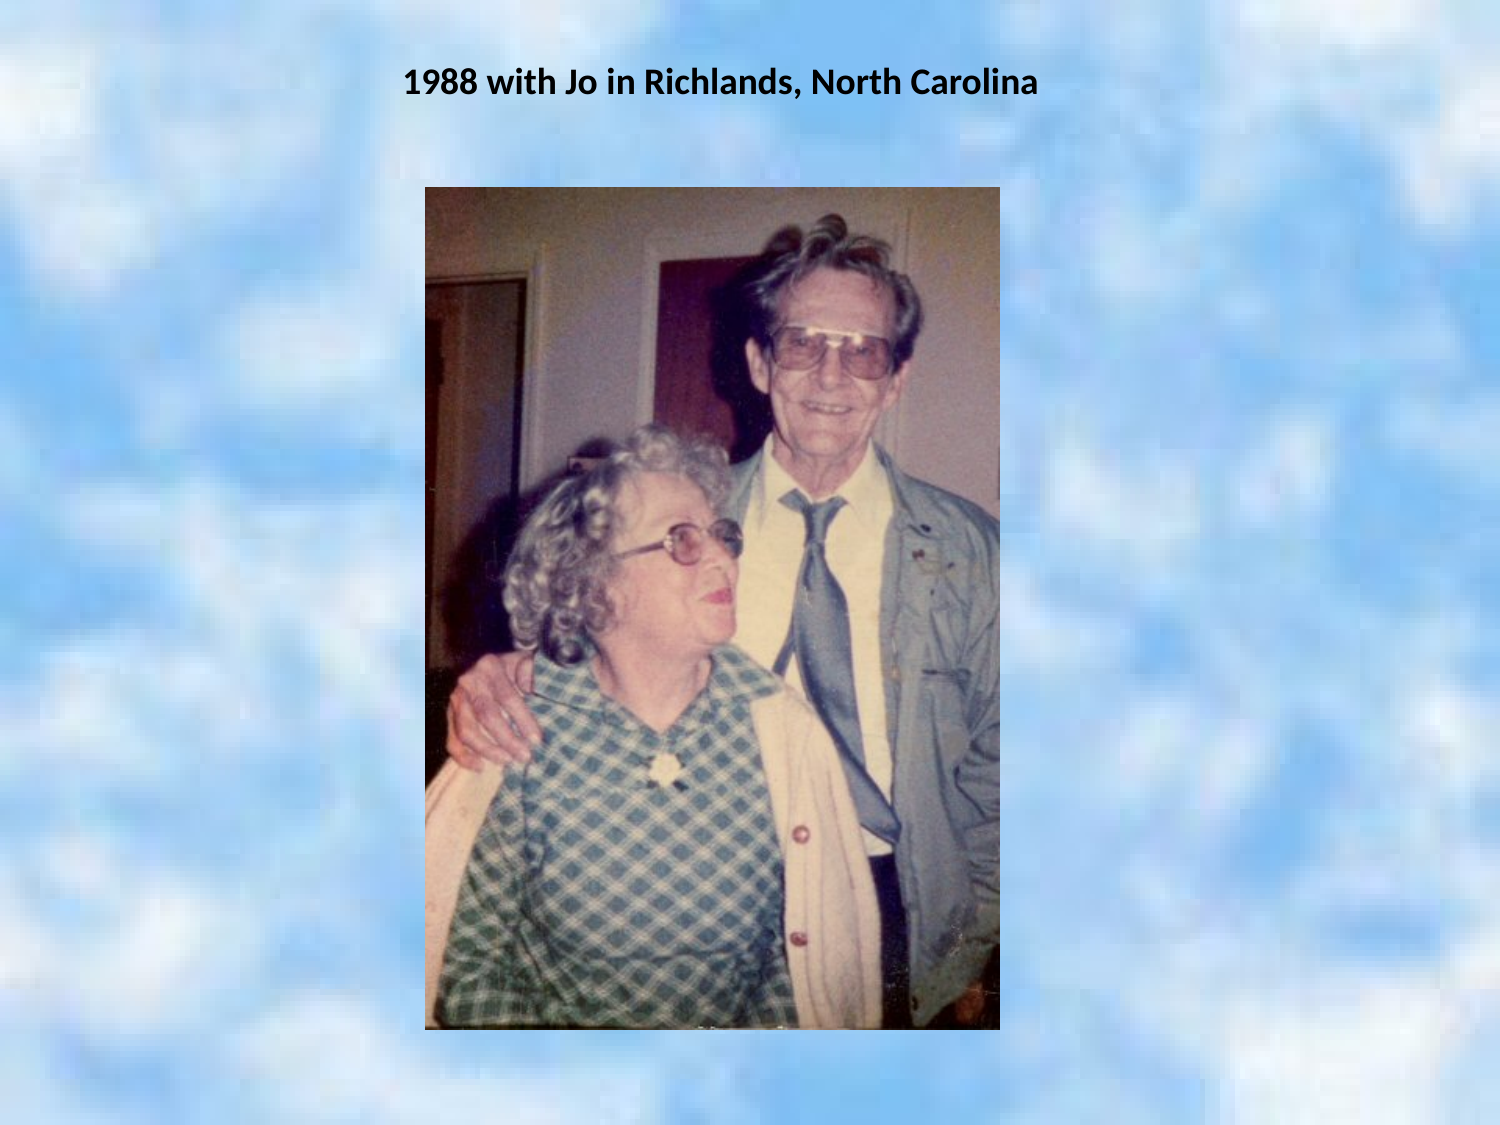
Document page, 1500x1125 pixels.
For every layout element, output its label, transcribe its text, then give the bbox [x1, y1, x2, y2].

text_box 1988 with Jo in Richlands, North Carolina [387, 49, 1113, 110]
picture [0, 0, 1500, 1125]
